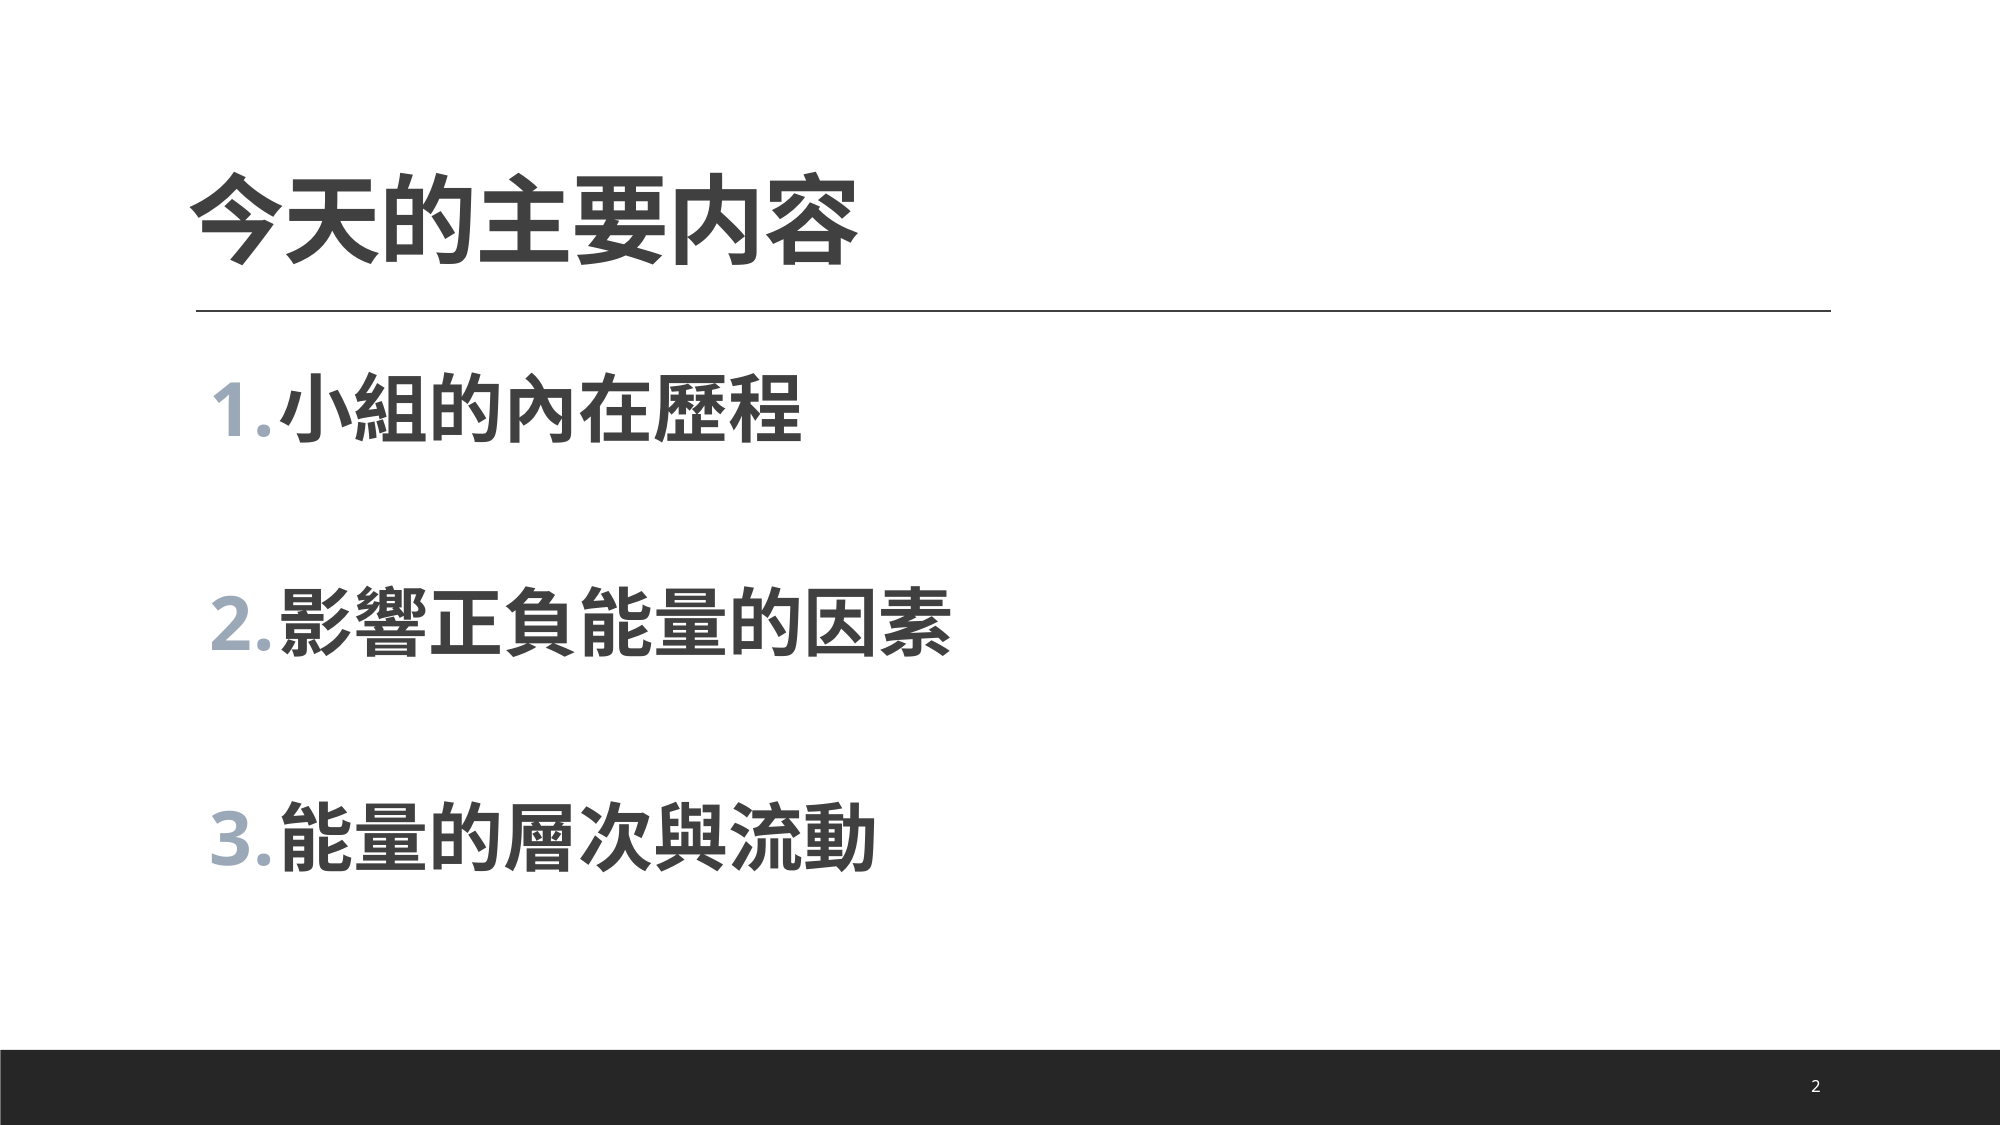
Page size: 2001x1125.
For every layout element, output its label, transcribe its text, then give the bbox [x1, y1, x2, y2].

list 小組的內在歷程 影響正負能量的因素 能量的層次與流動 [209, 351, 1760, 965]
slide_number 2 [1802, 1069, 1828, 1106]
title 今天的主要内容 [179, 46, 1831, 286]
